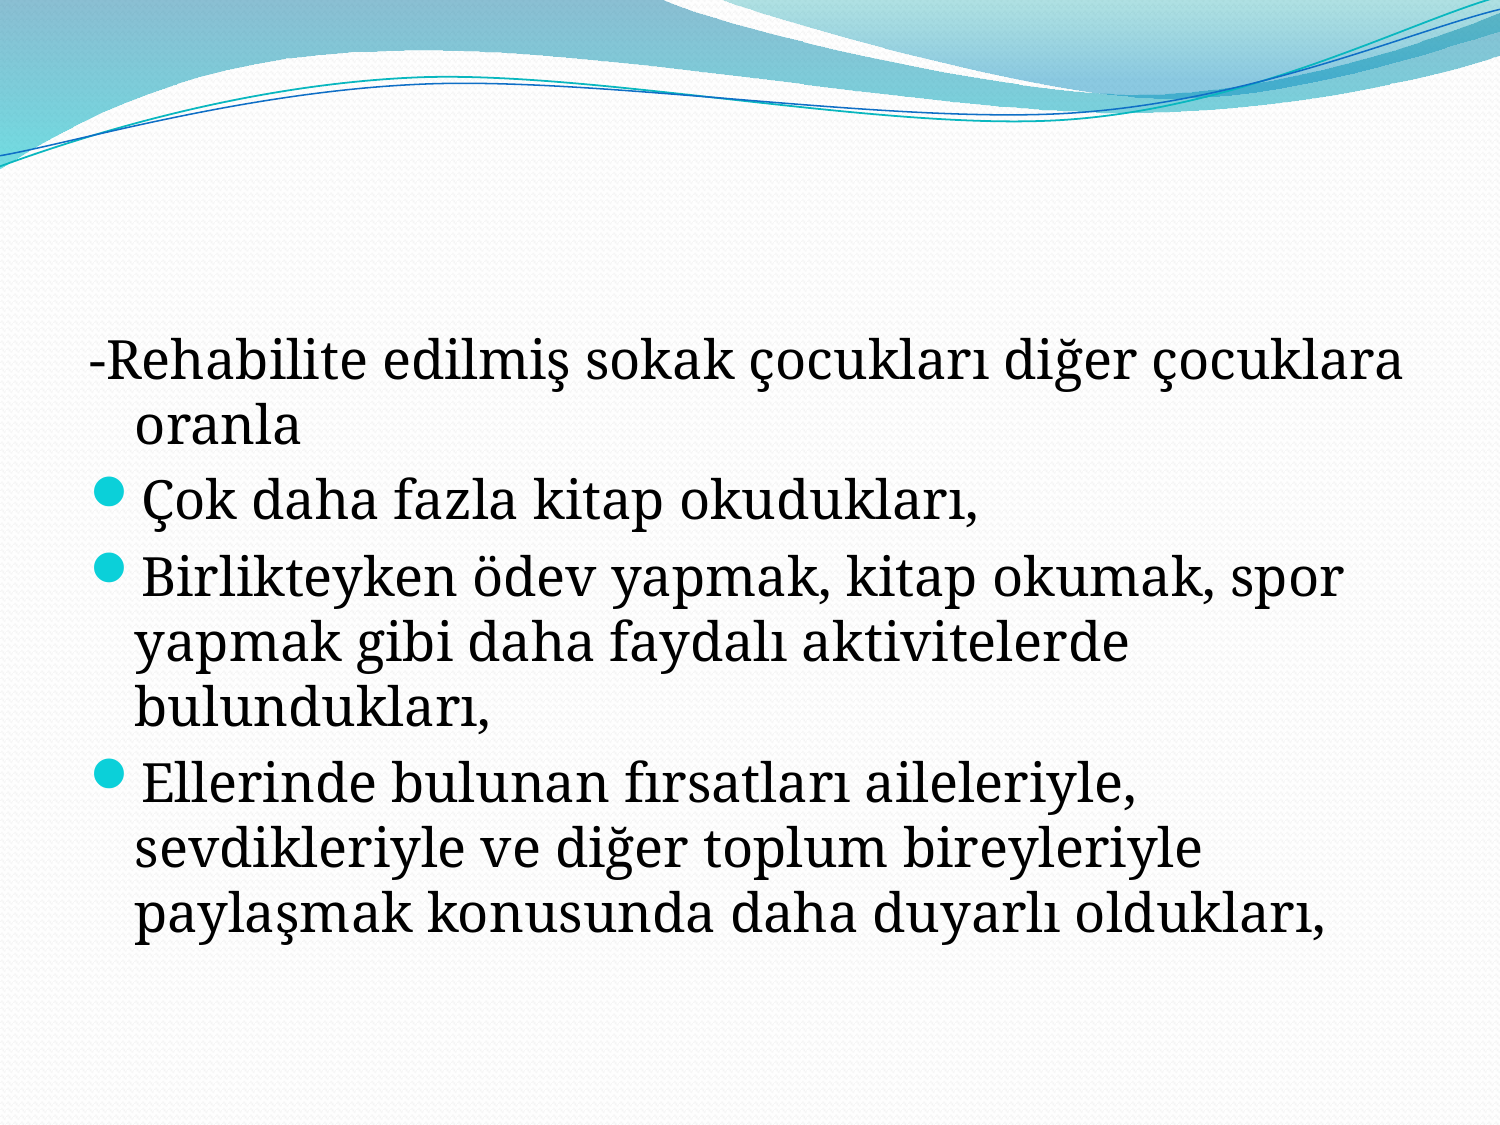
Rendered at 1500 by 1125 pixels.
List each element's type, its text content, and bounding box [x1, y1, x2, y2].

list -Rehabilite edilmiş sokak çocukları diğer çocuklara oranla Çok daha fazla kitap okudukları, Birlikteyken ödev yapmak, kitap okumak, spor yapmak gibi daha faydalı aktivitelerde bulundukları, Ellerinde bulunan fırsatları aileleriyle, sevdikleriyle ve diğer toplum bireyleriyle paylaşmak konusunda daha duyarlı oldukları, [75, 317, 1425, 1038]
